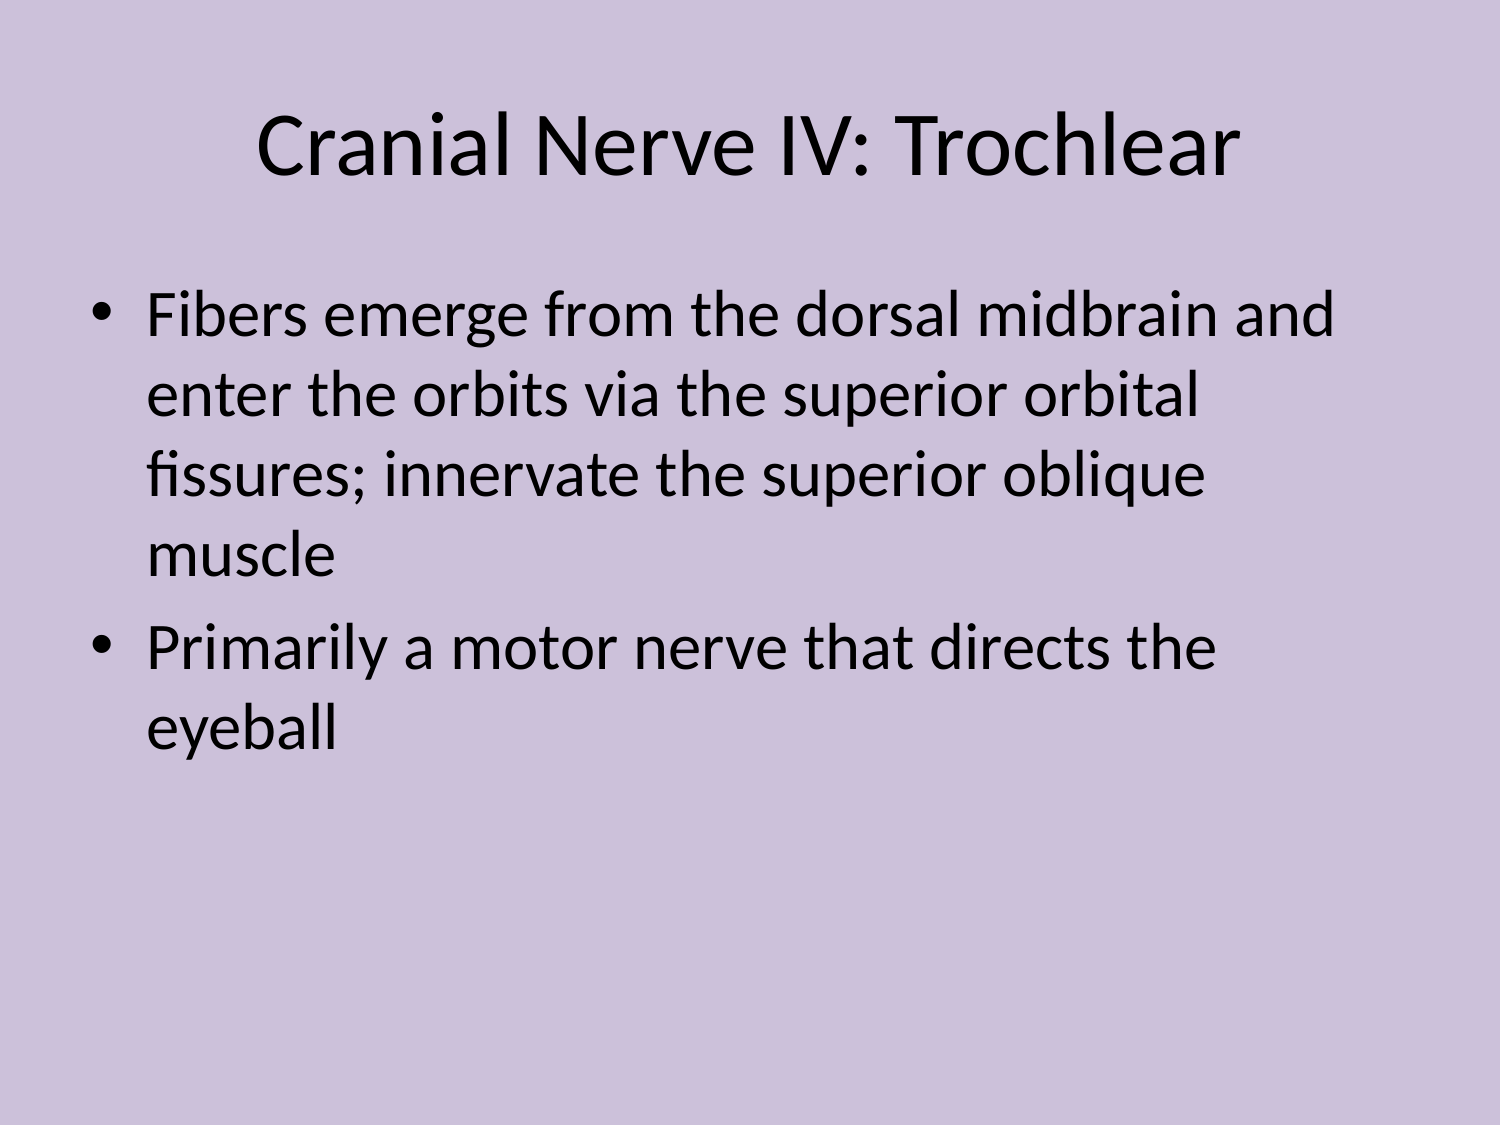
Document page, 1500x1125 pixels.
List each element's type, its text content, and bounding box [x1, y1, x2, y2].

title Cranial Nerve IV: Trochlear [75, 45, 1425, 233]
list Fibers emerge from the dorsal midbrain and enter the orbits via the superior orbital fissures; innervate the superior oblique muscle Primarily a motor nerve that directs the eyeball [75, 262, 1425, 1005]
